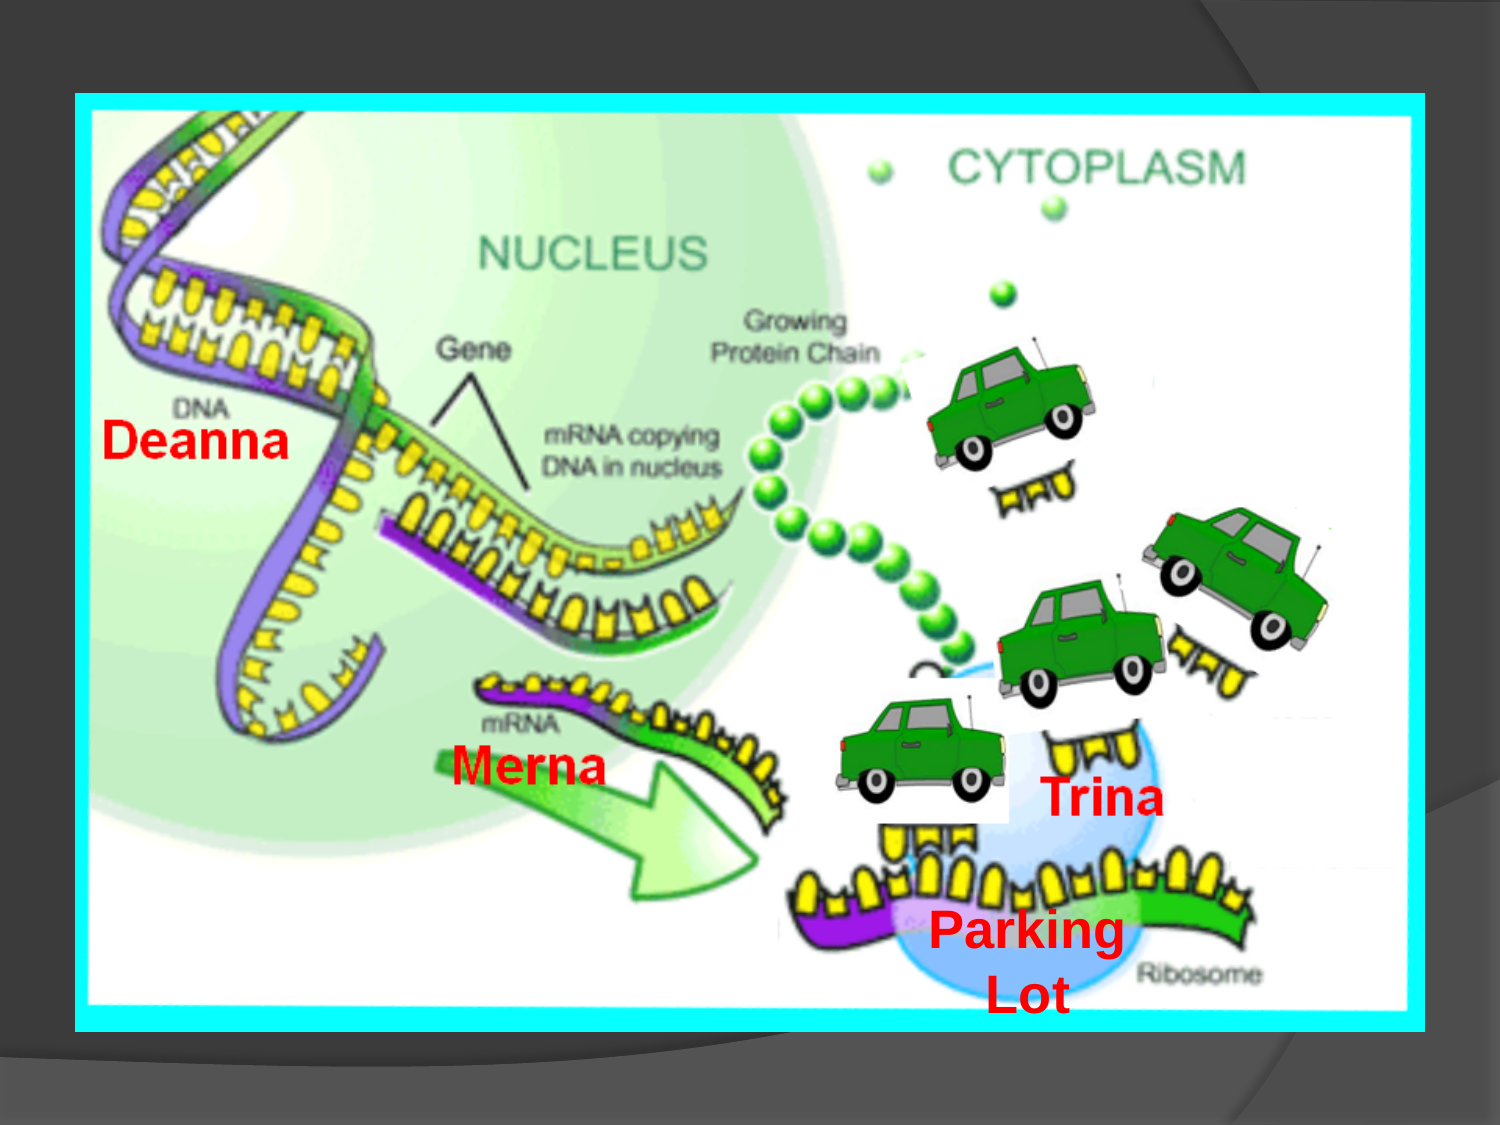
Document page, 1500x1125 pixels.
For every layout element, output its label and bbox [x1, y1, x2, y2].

picture [74, 93, 1426, 1032]
